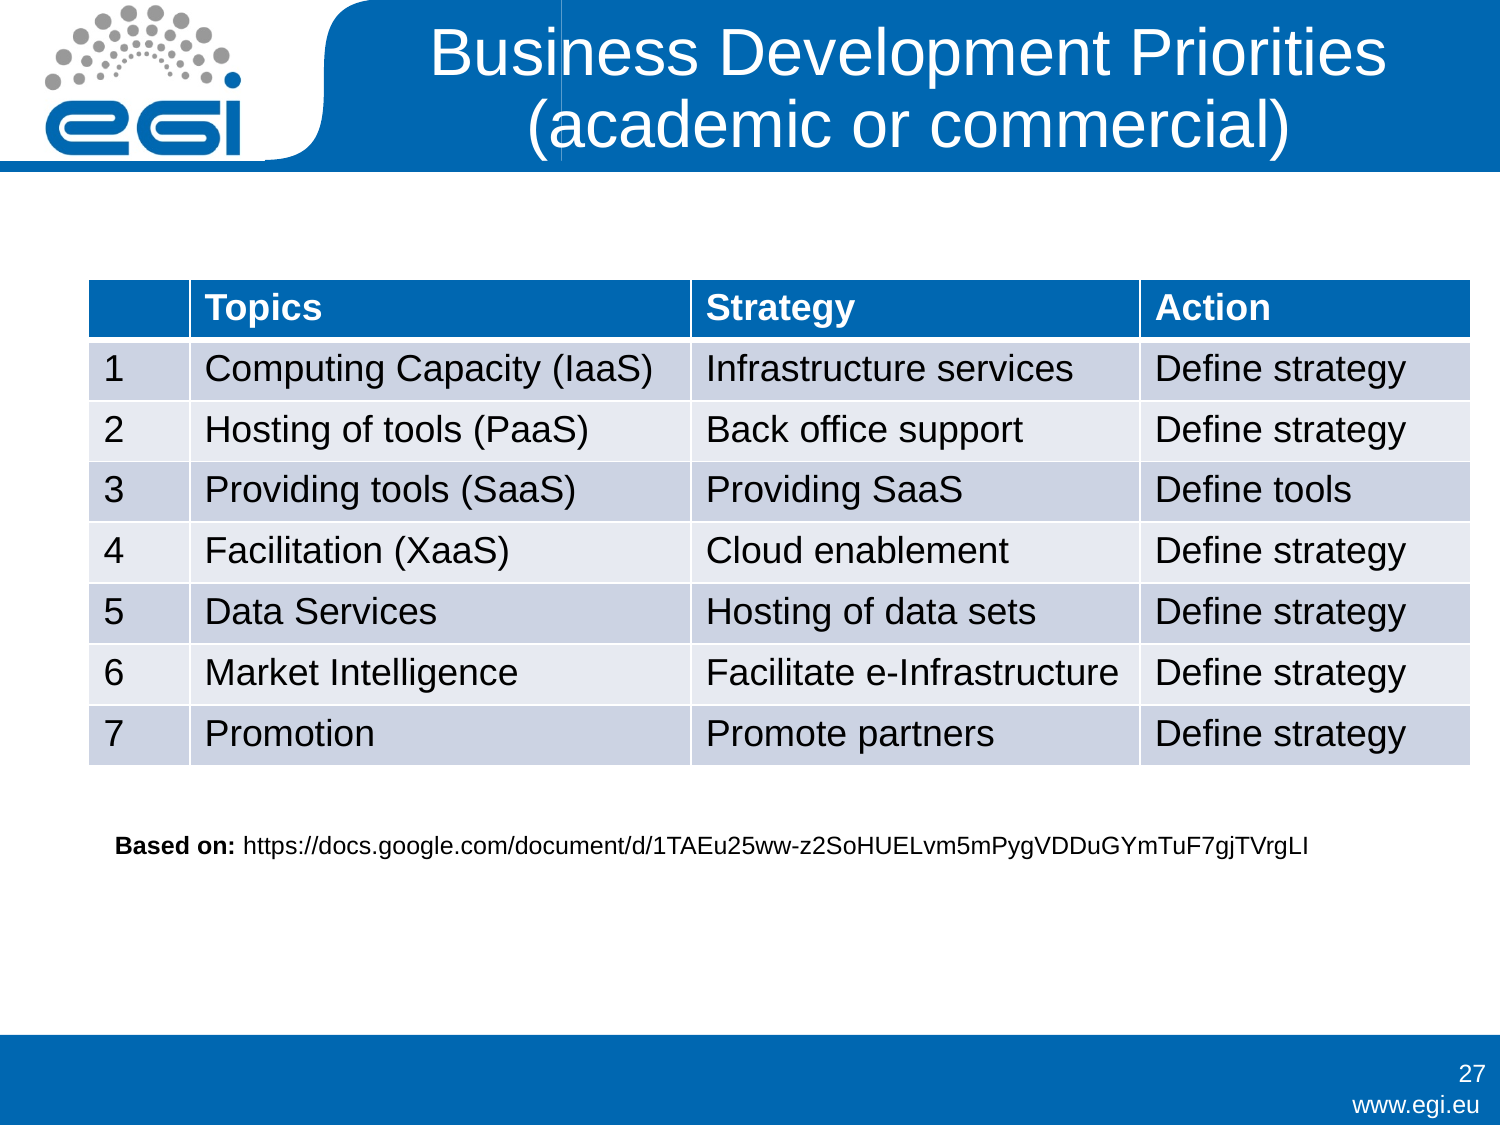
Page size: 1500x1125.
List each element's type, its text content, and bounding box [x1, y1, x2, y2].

table_header [89, 280, 189, 337]
table_cell Cloud enablement [692, 523, 1139, 582]
table_cell Define strategy [1141, 523, 1470, 582]
table_cell Infrastructure services [692, 343, 1139, 400]
slide_number 27 [1151, 1042, 1500, 1103]
table_cell Facilitation (XaaS) [191, 523, 690, 582]
table_cell Define strategy [1141, 584, 1470, 643]
table_cell 4 [89, 523, 189, 582]
table_cell 1 [89, 343, 189, 400]
table_cell Providing SaaS [692, 462, 1139, 521]
table_cell Hosting of tools (PaaS) [191, 402, 690, 461]
text_box Based on: https://docs.google.com/document/d/1TAEu25ww-z2SoHUELvm5mPygVDDuGYmTuF7gjTVrgLI [100, 822, 1436, 867]
table_cell Back office support [692, 402, 1139, 461]
table_cell Market Intelligence [191, 645, 690, 704]
table_cell Promotion [191, 706, 690, 765]
table_cell 5 [89, 584, 189, 643]
table_header Action [1141, 280, 1470, 337]
table_cell 3 [89, 462, 189, 521]
table_header Strategy [692, 280, 1139, 337]
table_cell 7 [89, 706, 189, 765]
table_cell Define strategy [1141, 706, 1470, 765]
table_cell Providing tools (SaaS) [191, 462, 690, 521]
table_cell 6 [89, 645, 189, 704]
table_cell Define strategy [1141, 343, 1470, 400]
table_cell 2 [89, 402, 189, 461]
picture [0, 0, 265, 161]
table_header Topics [191, 280, 690, 337]
title Business Development Priorities (academic or commercial) [348, 19, 1471, 161]
table_cell Facilitate e-Infrastructure [692, 645, 1139, 704]
table_cell Define strategy [1141, 645, 1470, 704]
table_cell Define tools [1141, 462, 1470, 521]
table_cell Hosting of data sets [692, 584, 1139, 643]
table_cell Data Services [191, 584, 690, 643]
table_cell Promote partners [692, 706, 1139, 765]
table_cell Define strategy [1141, 402, 1470, 461]
table_cell Computing Capacity (IaaS) [191, 343, 690, 400]
